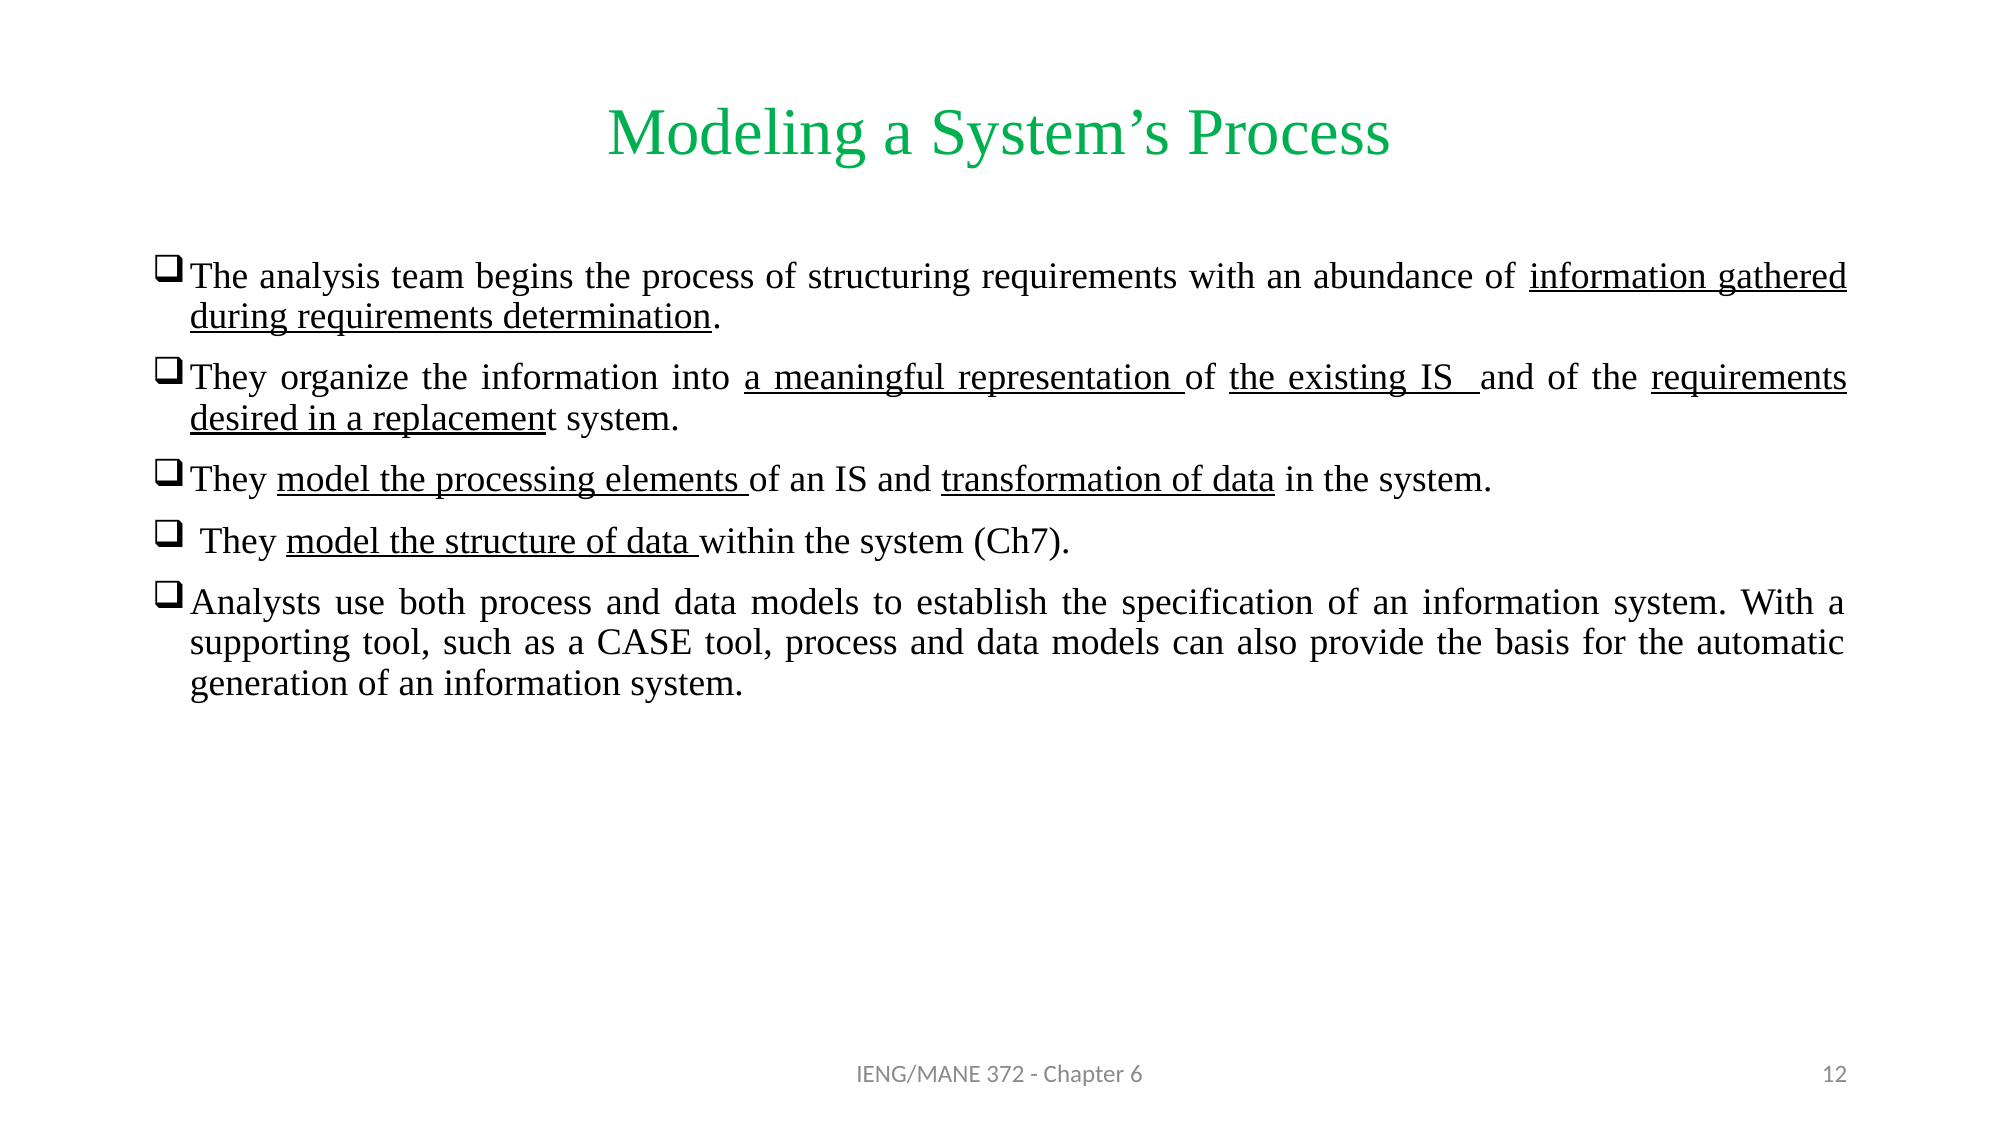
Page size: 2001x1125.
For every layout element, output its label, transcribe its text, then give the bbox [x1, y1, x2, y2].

list The analysis team begins the process of structuring requirements with an abundance of information gathered during requirements determination. They organize the information into a meaningful representation of the existing IS and of the requirements desired in a replacement system. They model the processing elements of an IS and transformation of data in the system. They model the structure of data within the system (Ch7). Analysts use both process and data models to establish the specification of an information system. With a supporting tool, such as a CASE tool, process and data models can also provide the basis for the automatic generation of an information system. [137, 248, 1863, 752]
slide_number 12 [1412, 1042, 1863, 1103]
title Modeling a System’s Process [137, 59, 1863, 207]
footer IENG/MANE 372 - Chapter 6 [662, 1042, 1338, 1103]
